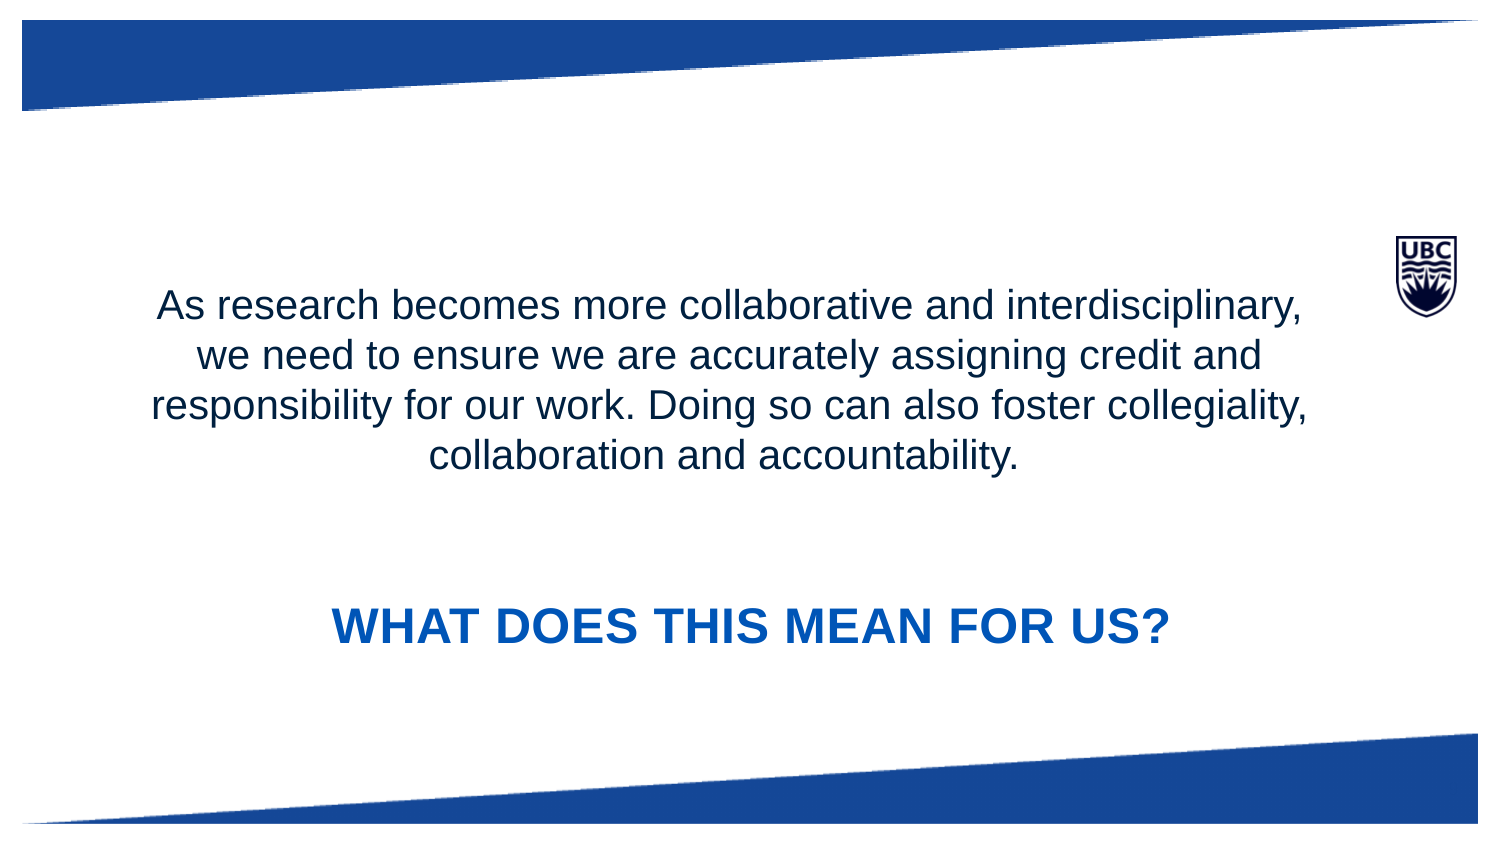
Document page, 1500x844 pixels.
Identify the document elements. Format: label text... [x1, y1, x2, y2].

picture [21, 732, 1478, 824]
text_box As research becomes more collaborative and interdisciplinary, we need to ensure we are accurately assigning credit and responsibility for our work. Doing so can also foster collegiality, collaboration and accountability. [113, 270, 1347, 486]
picture [1396, 236, 1457, 318]
picture [21, 19, 1478, 111]
list What does This mean for US? [74, 580, 1430, 683]
